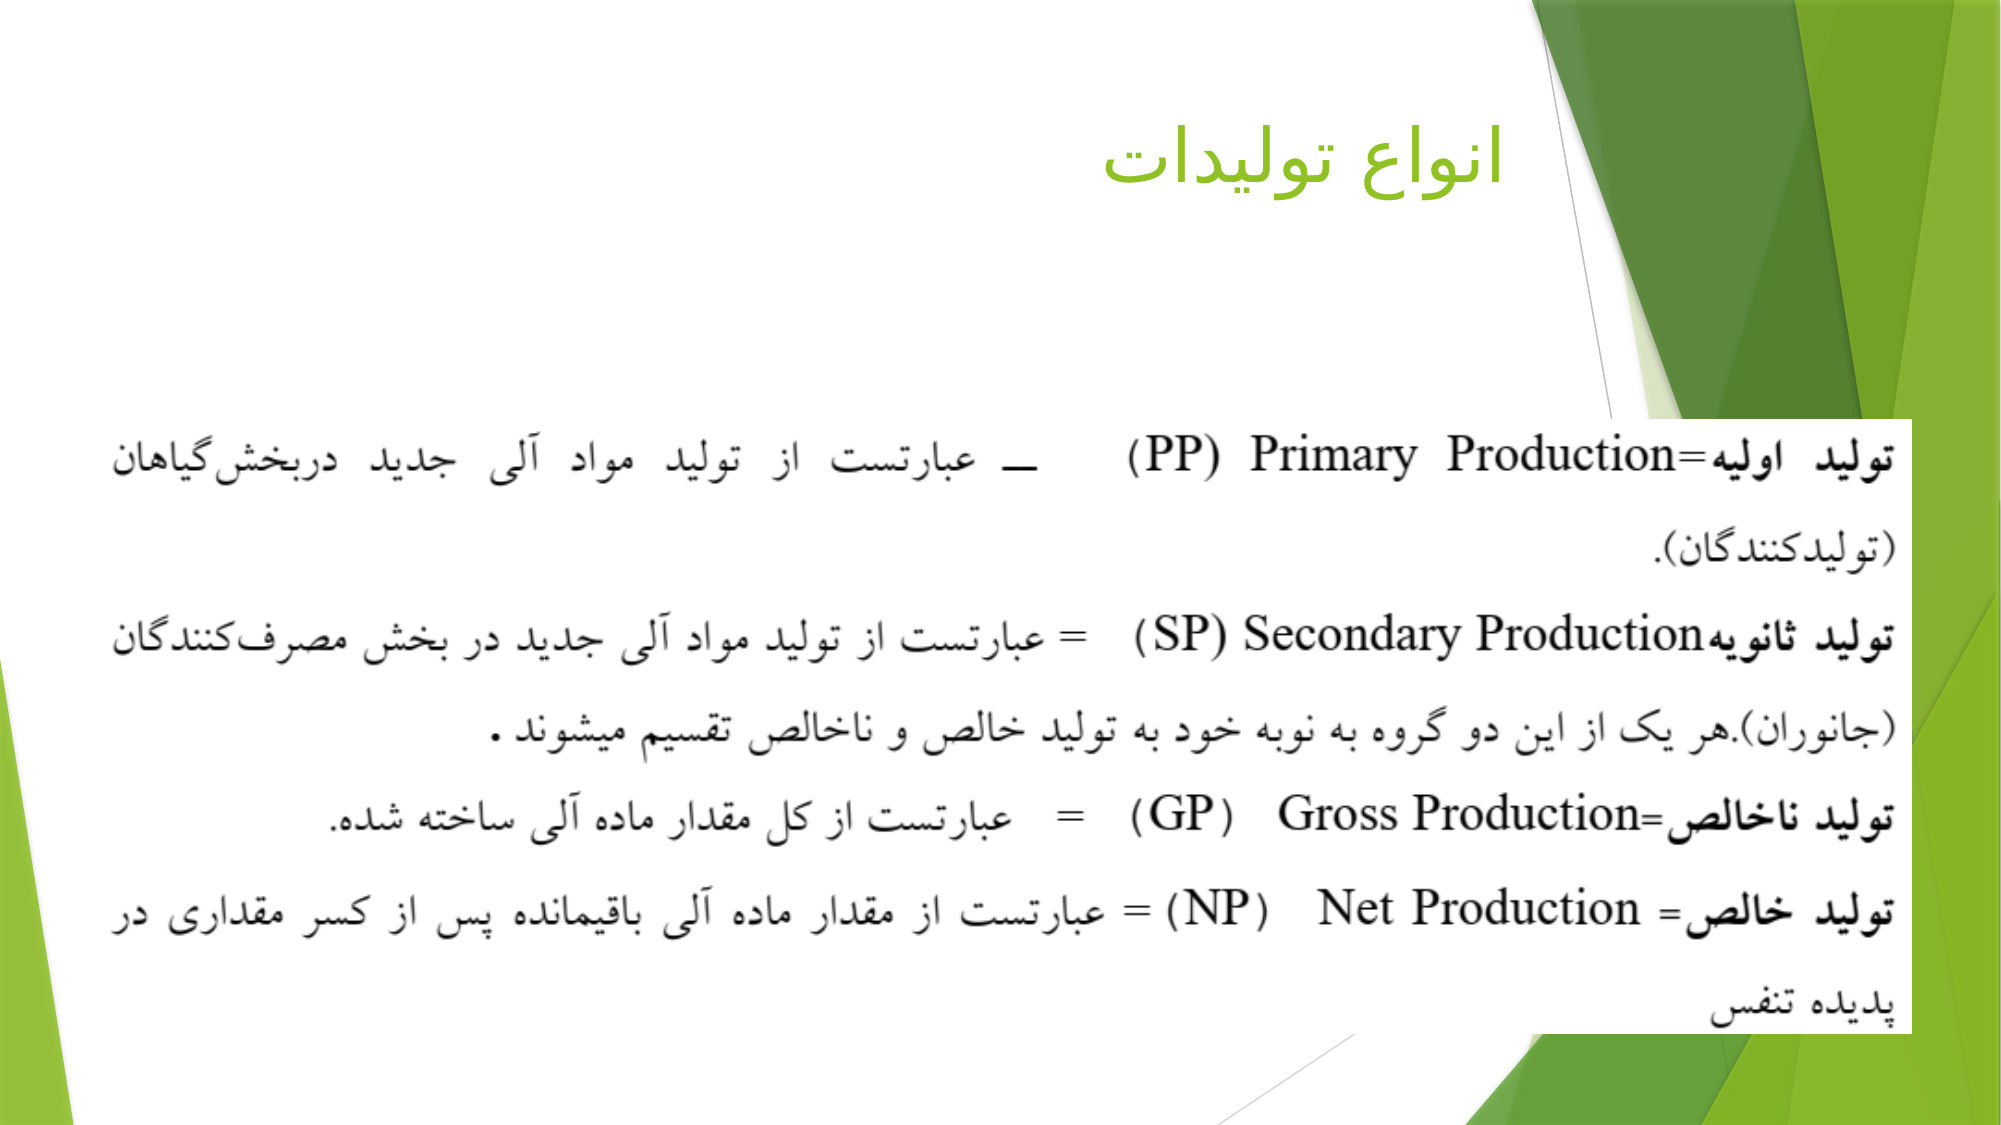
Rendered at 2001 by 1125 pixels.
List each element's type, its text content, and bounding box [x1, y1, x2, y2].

title انواع تولیدات [111, 99, 1522, 317]
picture [79, 419, 1912, 1034]
